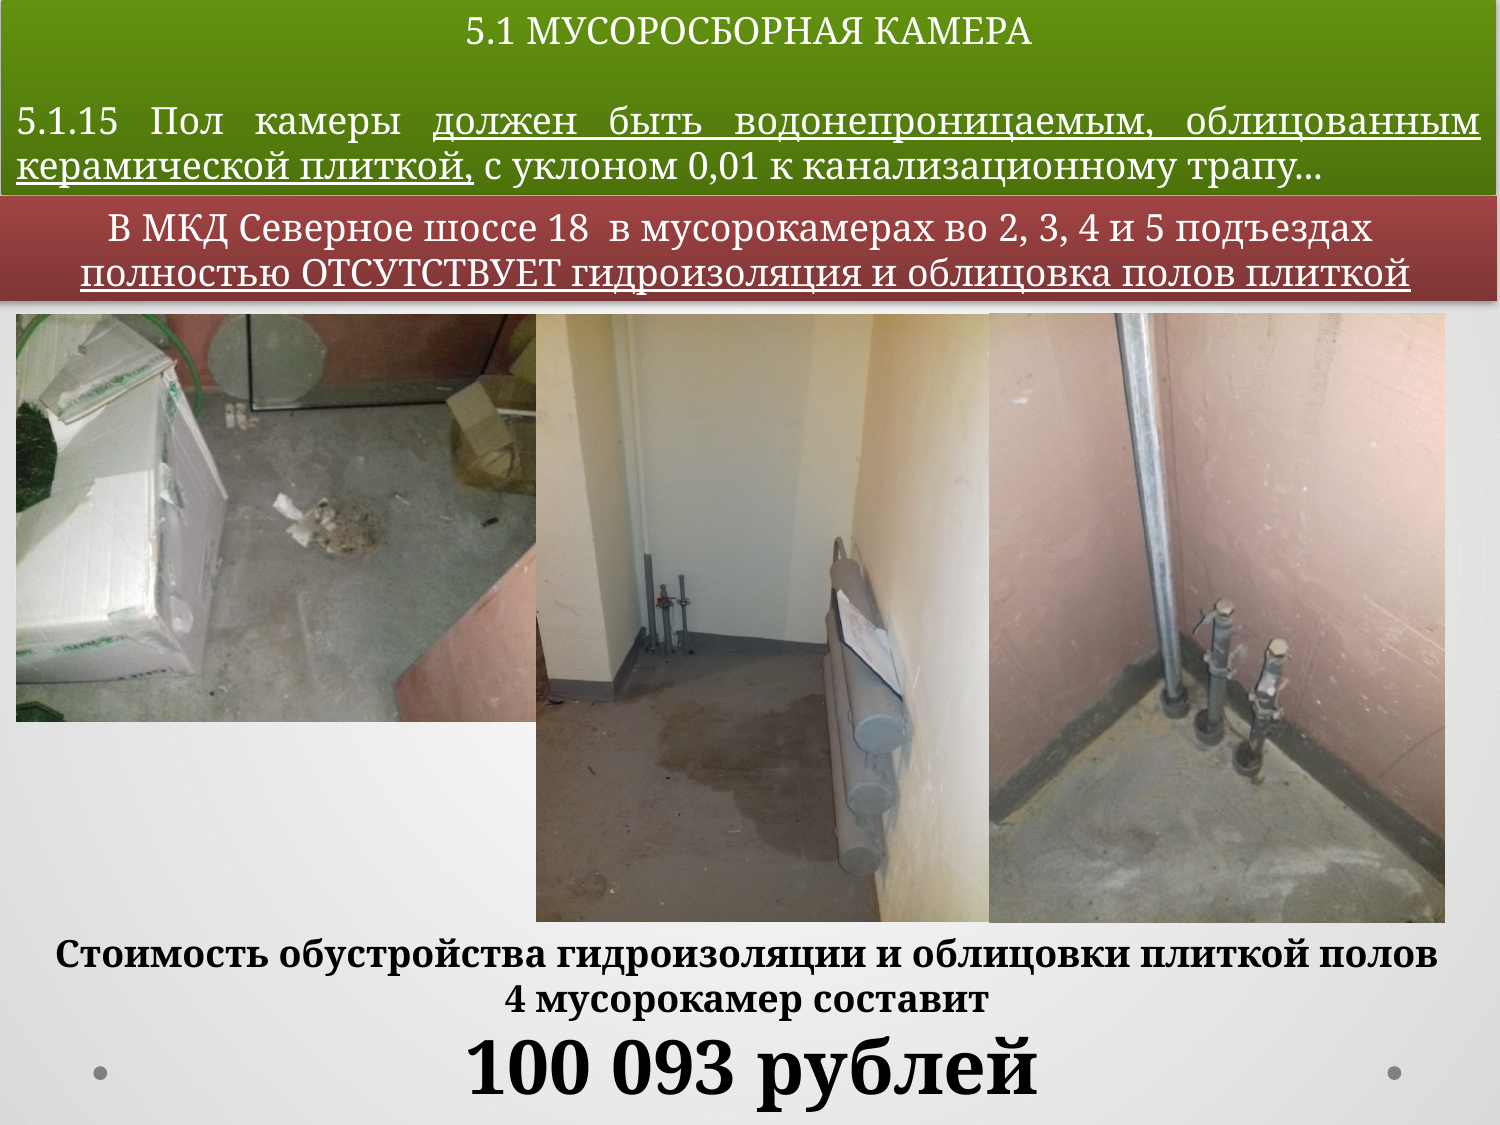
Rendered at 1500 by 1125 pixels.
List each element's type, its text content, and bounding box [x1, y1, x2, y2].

text_box Стоимость обустройства гидроизоляции и облицовки плиткой полов 4 мусорокамер составит 100 093 рублей [11, 922, 1493, 1118]
text_box 5.1 МУСОРОСБОРНАЯ КАМЕРА 5.1.15 Пол камеры должен быть водонепроницаемым, облицованным керамической плиткой, с уклоном 0,01 к канализационному трапу... [1, 0, 1496, 195]
picture [16, 312, 1445, 923]
text_box В МКД Северное шоссе 18 в мусорокамерах во 2, 3, 4 и 5 подъездах полностью ОТСУТСТВУЕТ гидроизоляция и облицовка полов плиткой [0, 196, 1497, 301]
